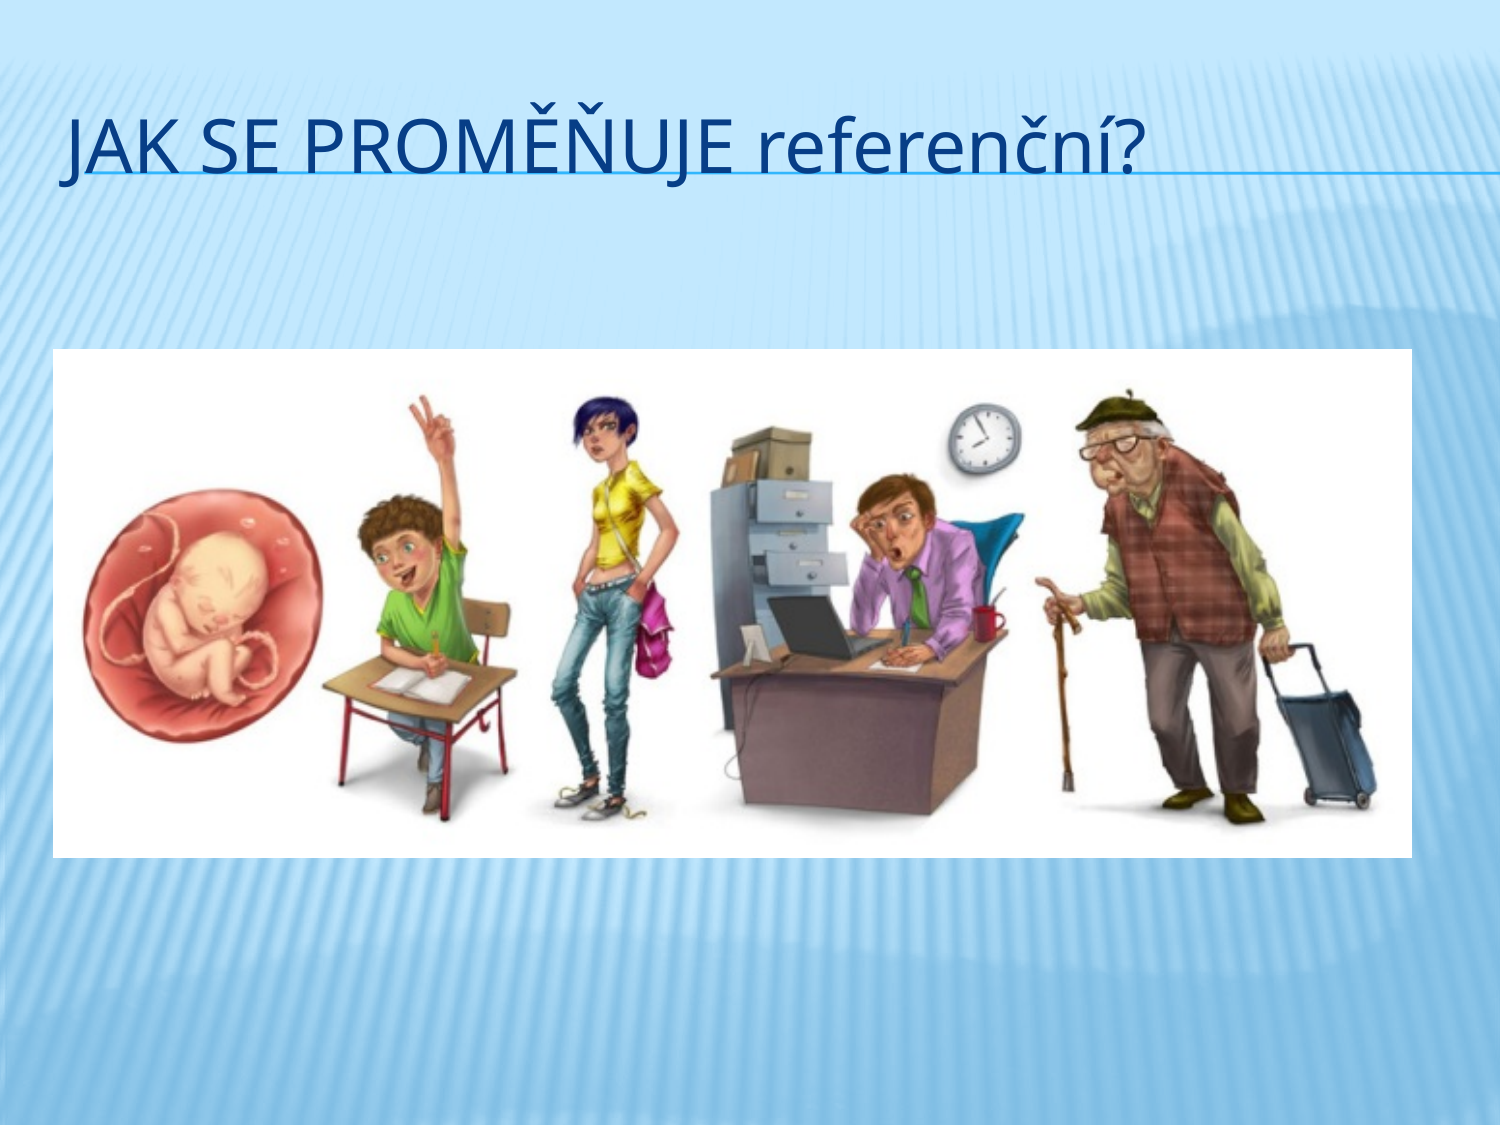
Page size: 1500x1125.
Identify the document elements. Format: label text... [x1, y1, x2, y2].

picture [0, 0, 1500, 1125]
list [52, 349, 1412, 859]
title JAK SE PROMĚŇUJE referenční? [50, 75, 1475, 213]
